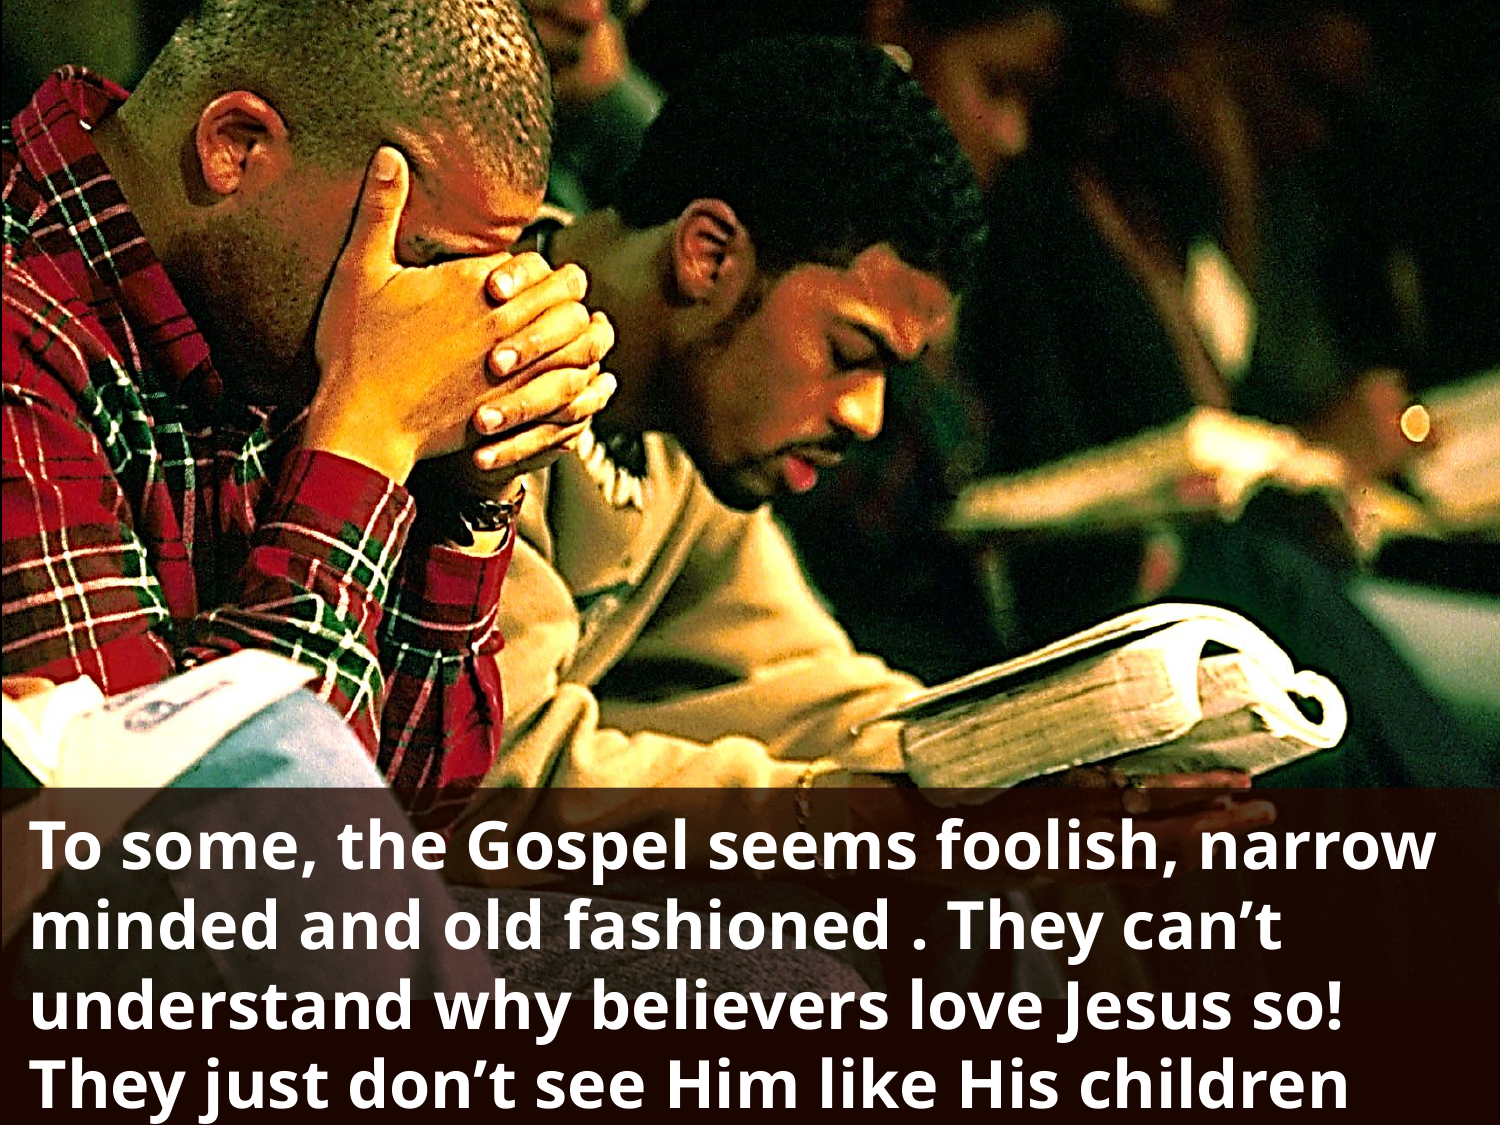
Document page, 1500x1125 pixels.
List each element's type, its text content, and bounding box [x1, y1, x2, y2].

list To some, the Gospel seems foolish, narrow minded and old fashioned . They can’t understand why believers love Jesus so! They just don’t see Him like His children see Him. [0, 1008, 1500, 1125]
picture [1, 0, 1500, 1001]
